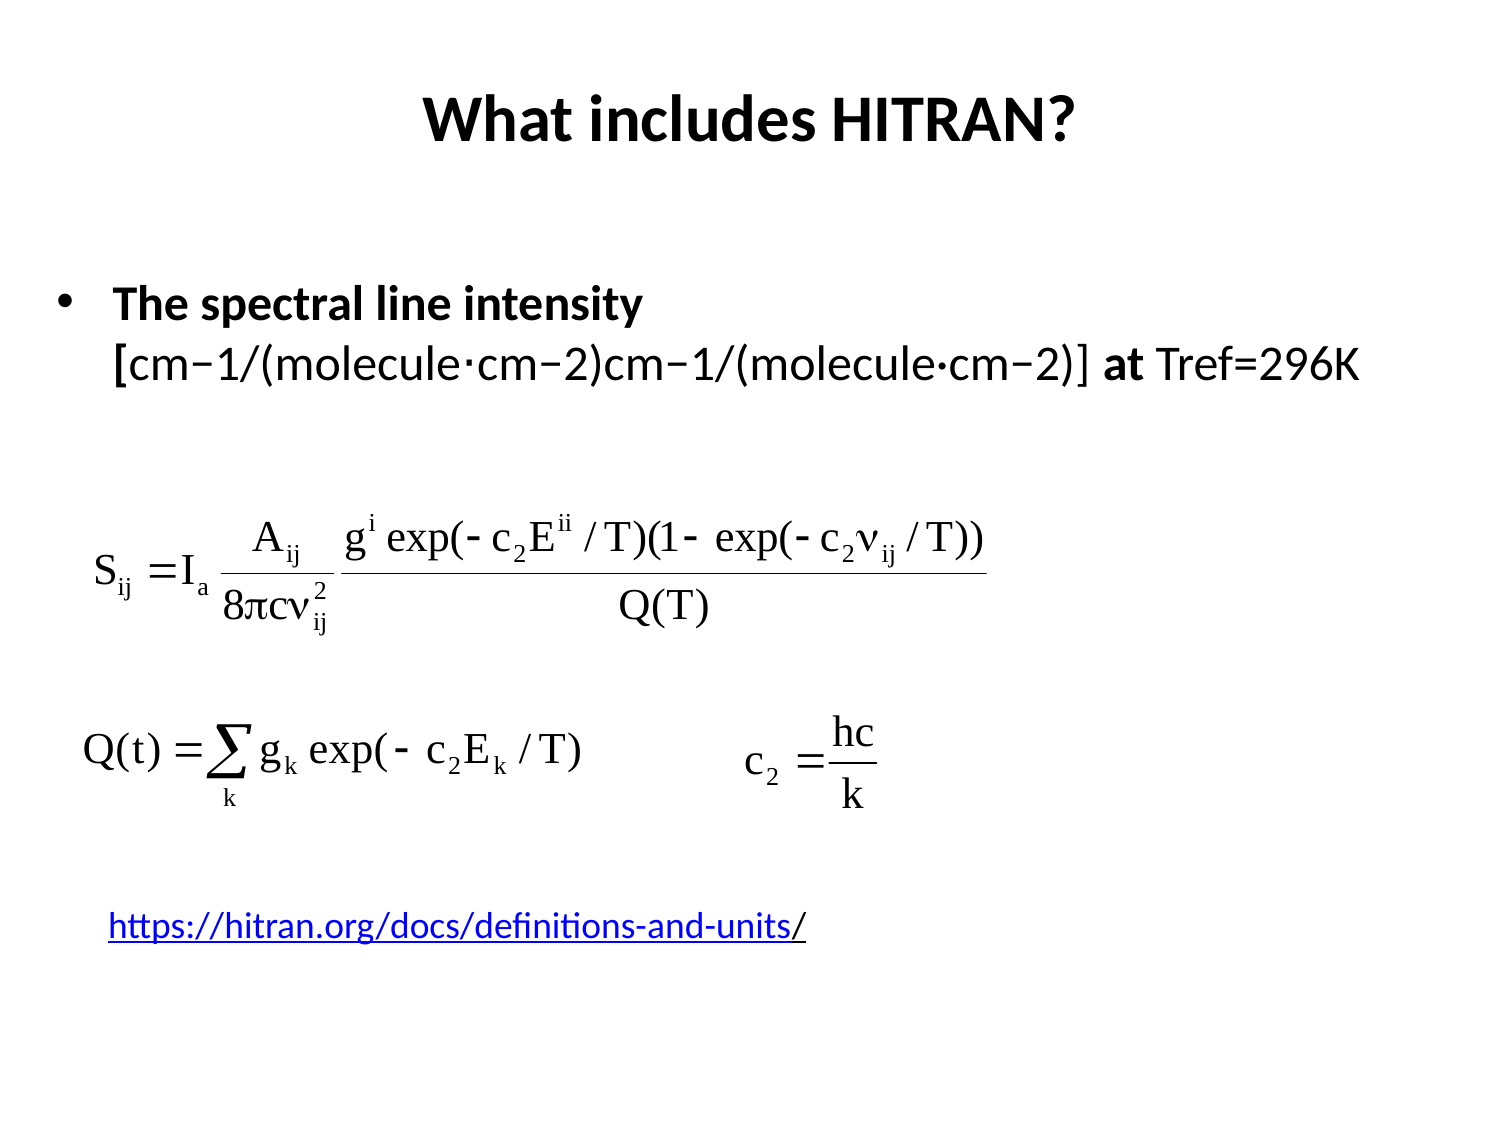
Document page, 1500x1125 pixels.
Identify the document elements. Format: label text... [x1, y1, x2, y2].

text_box https://hitran.org/docs/definitions-and-units/ [93, 893, 830, 953]
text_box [88, 503, 994, 644]
list The spectral line intensity [cm−1/(molecule⋅cm−2)cm−1/(molecule·cm−2)] at Tref=296K [41, 262, 1425, 1005]
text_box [737, 703, 887, 819]
title What includes HITRAN? [75, 45, 1425, 185]
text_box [76, 715, 589, 816]
